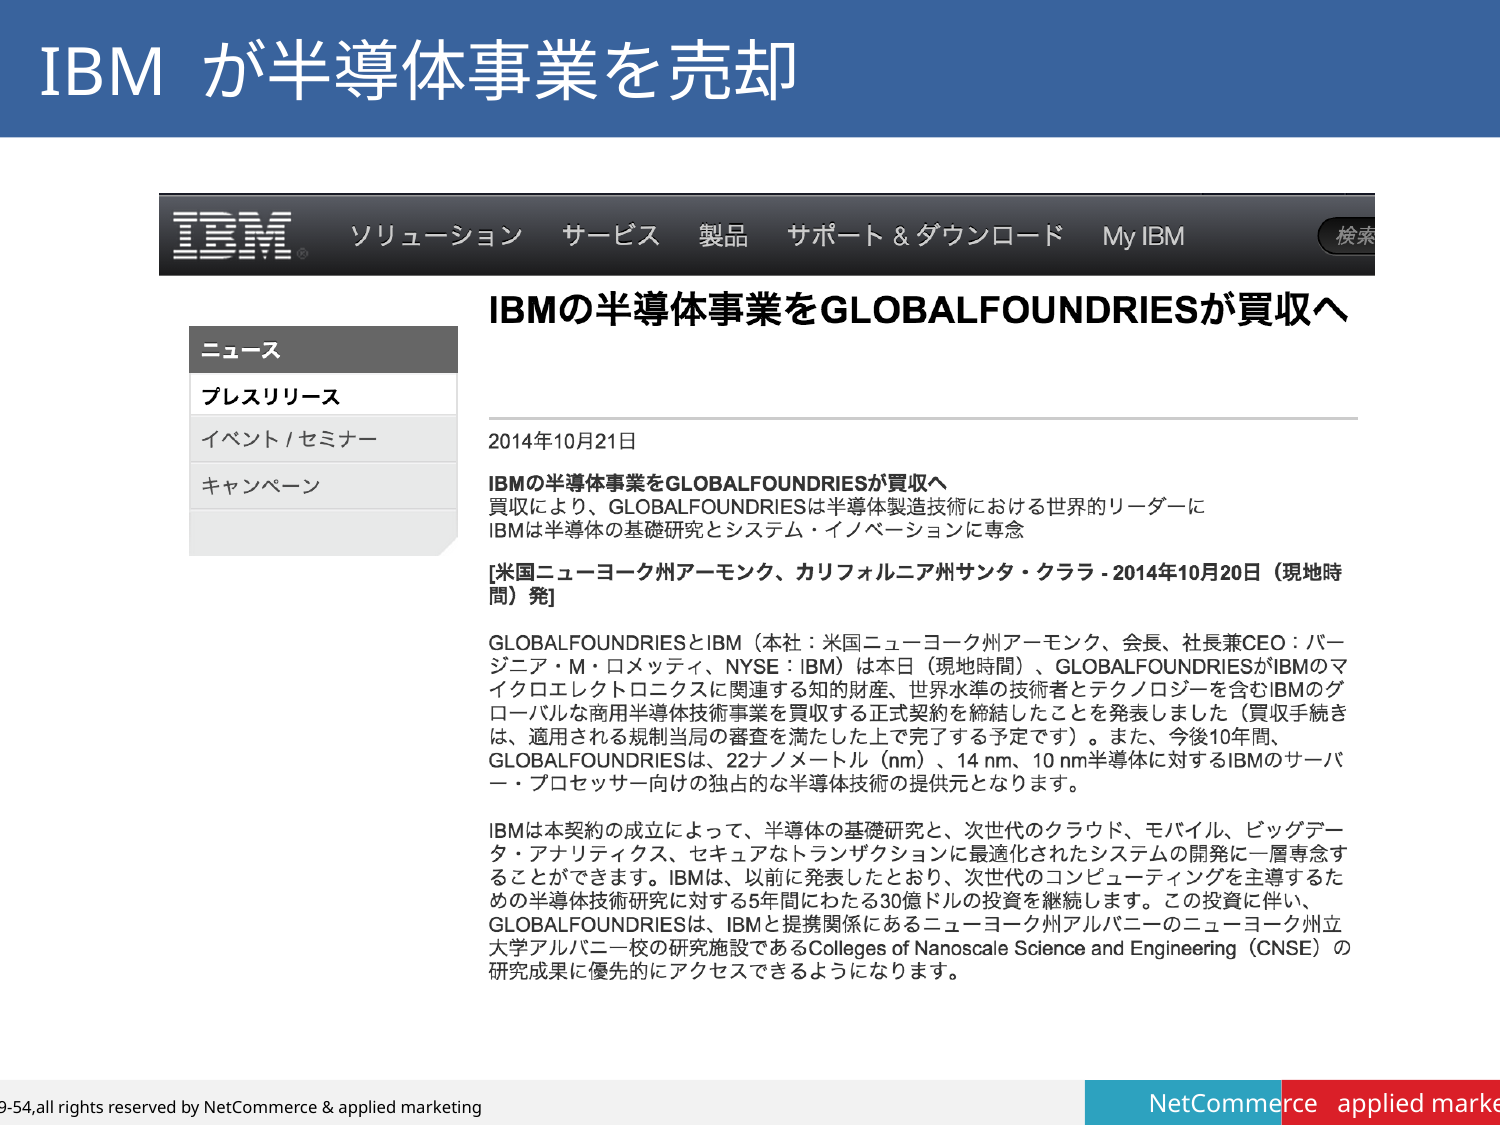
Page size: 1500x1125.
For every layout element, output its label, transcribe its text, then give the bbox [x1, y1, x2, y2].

picture [159, 193, 1376, 994]
title IBM が半導体事業を売却 [24, 24, 1375, 113]
